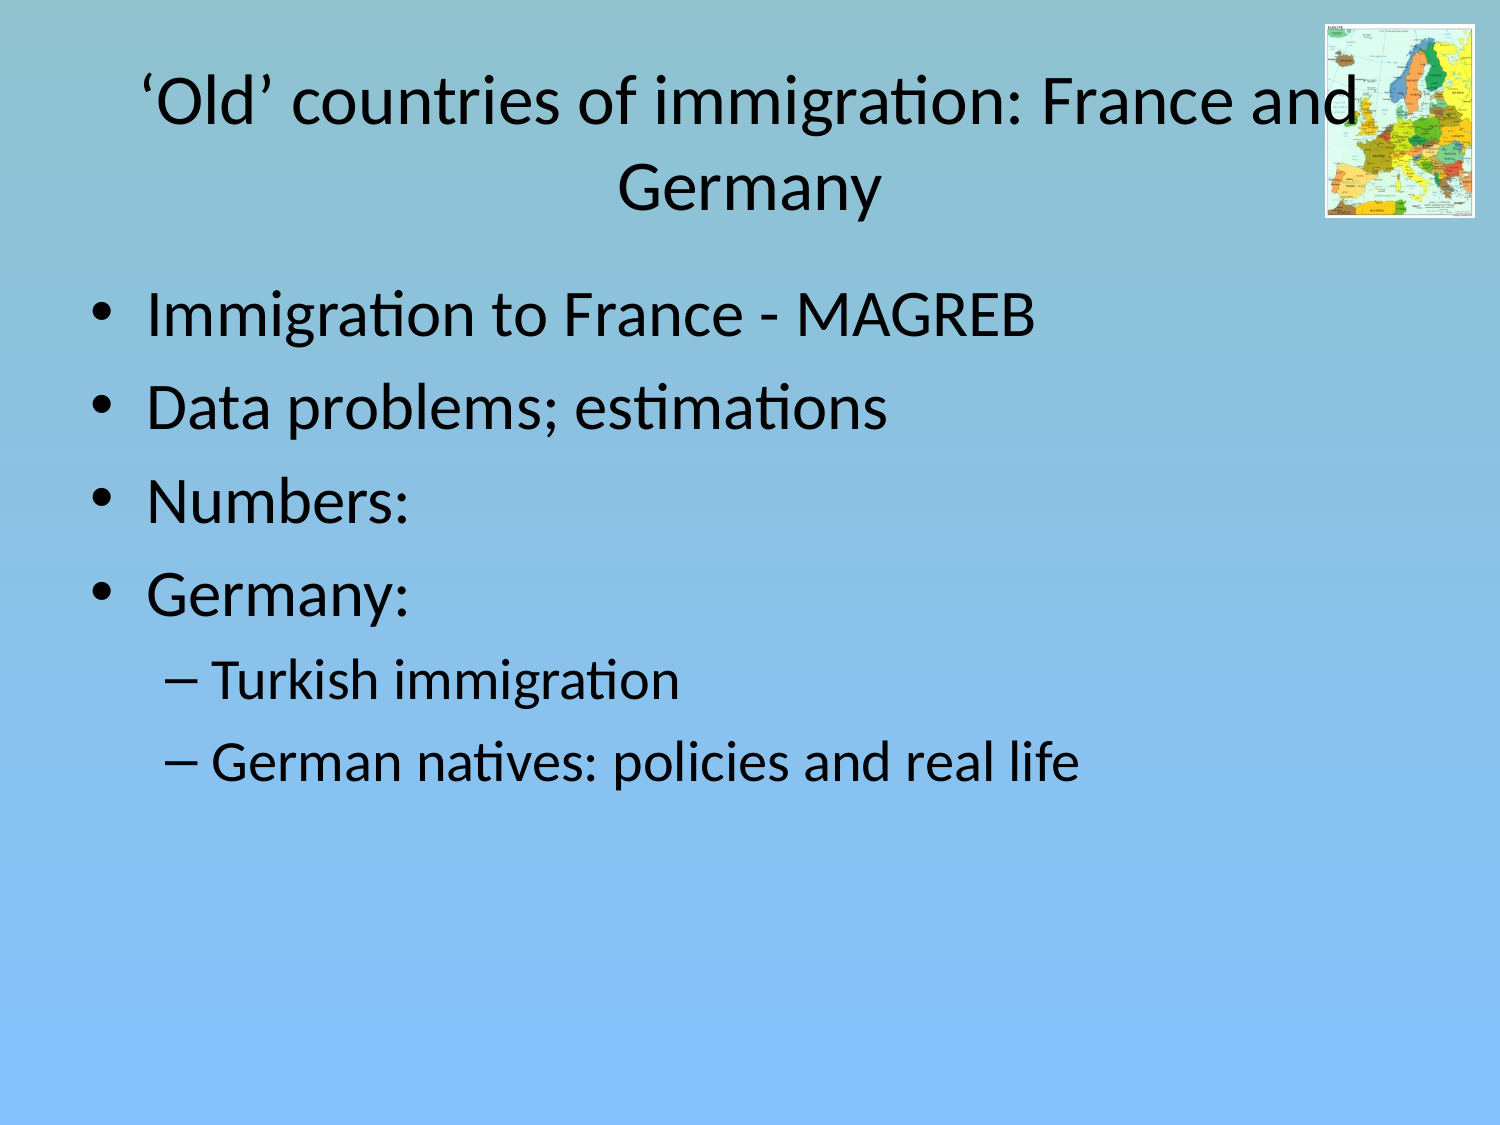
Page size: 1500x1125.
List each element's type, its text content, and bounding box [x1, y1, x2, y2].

title ‘Old’ countries of immigration: France and Germany [75, 45, 1425, 233]
list Immigration to France - MAGREB Data problems; estimations Numbers: Germany: Turkish immigration German natives: policies and real life [75, 262, 1425, 1005]
picture [1325, 24, 1475, 218]
